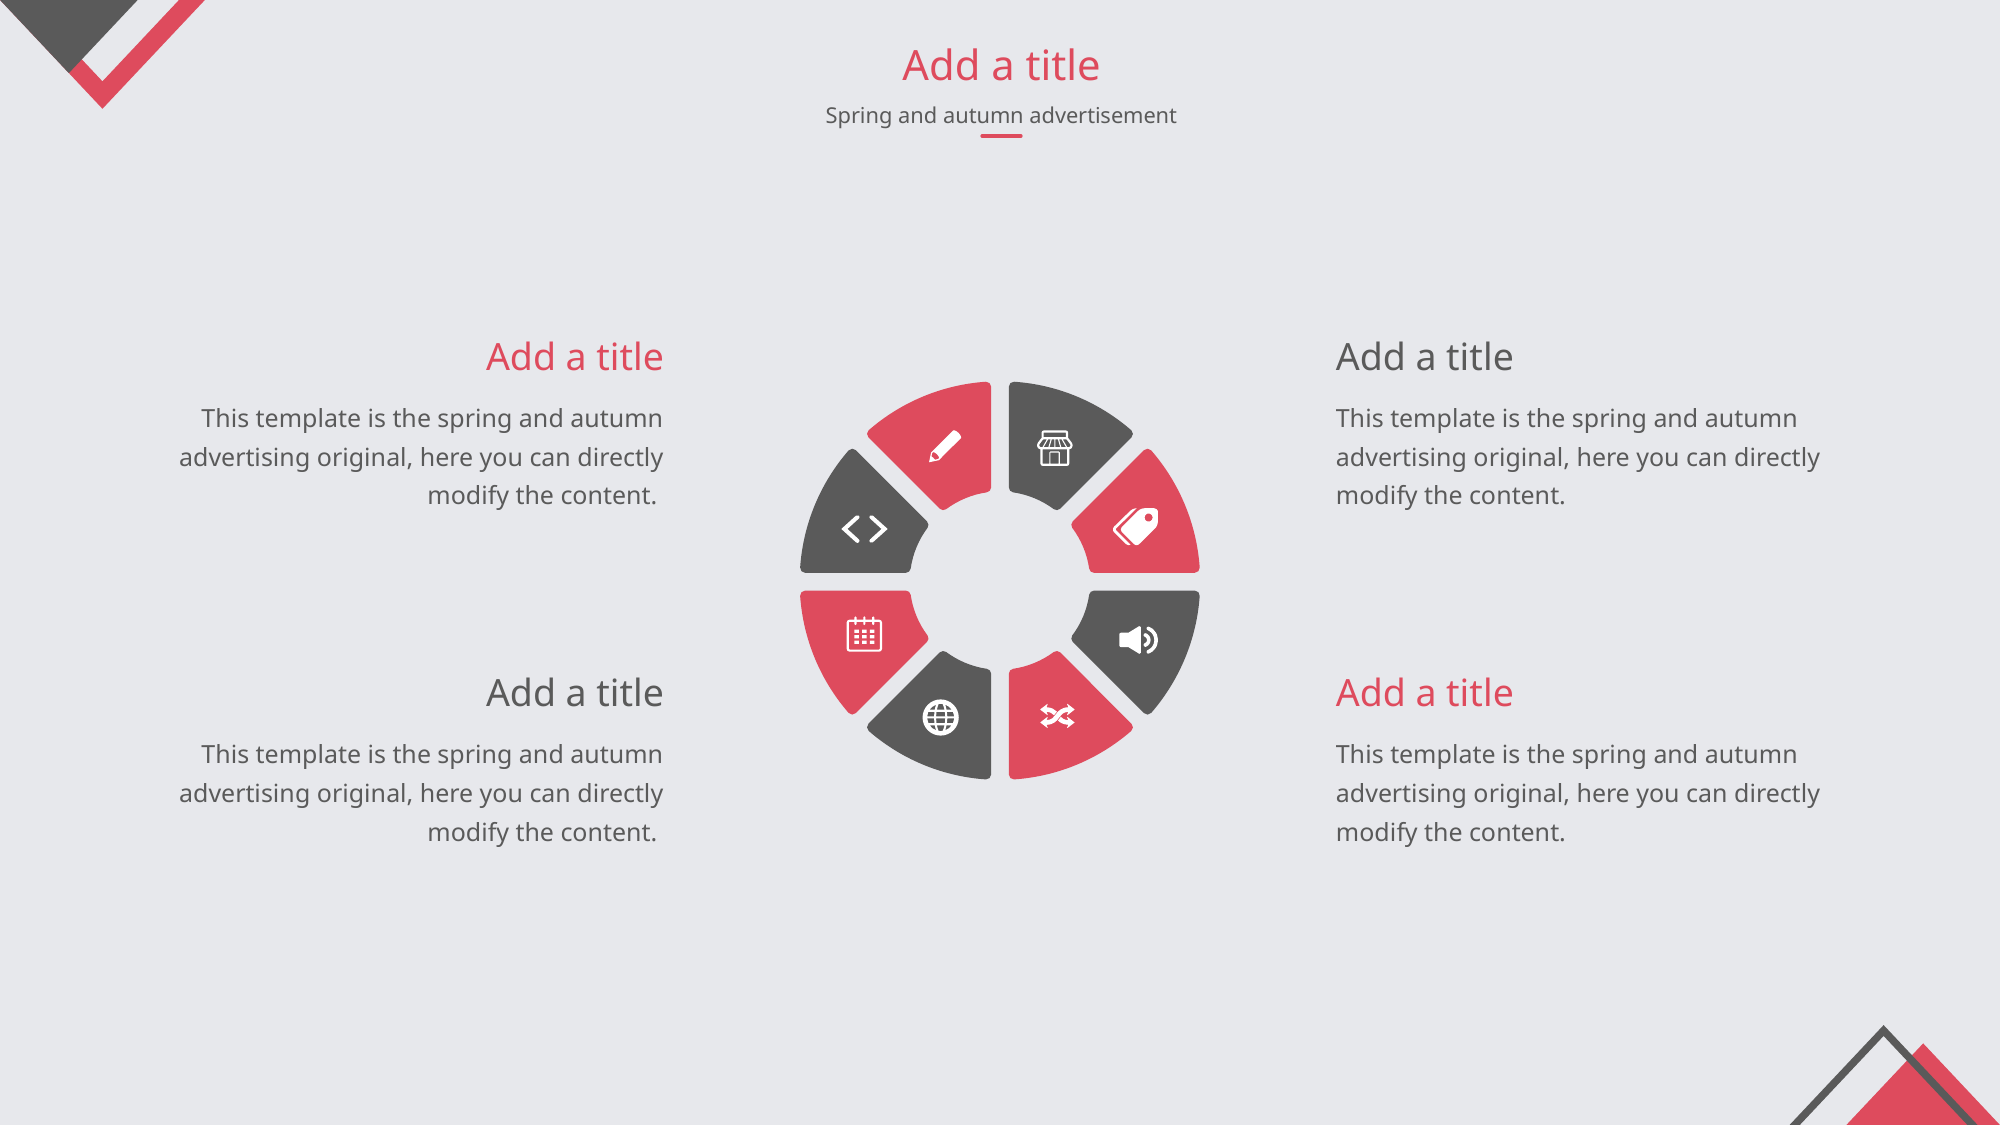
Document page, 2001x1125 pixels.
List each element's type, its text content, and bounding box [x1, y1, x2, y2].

text_box [1037, 430, 1073, 466]
text_box Spring and autumn advertisement [739, 86, 1264, 136]
text_box This template is the spring and autumn advertising original, here you can directly modify the content. [110, 385, 679, 518]
text_box [1071, 448, 1200, 573]
text_box [922, 699, 959, 736]
text_box [929, 430, 962, 463]
text_box This template is the spring and autumn advertising original, here you can directly modify the content. [110, 722, 679, 855]
text_box [1008, 651, 1133, 780]
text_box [1789, 1024, 2000, 1125]
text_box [0, 0, 205, 109]
text_box [867, 381, 992, 511]
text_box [846, 616, 883, 652]
text_box [1071, 590, 1200, 715]
text_box [841, 515, 860, 543]
text_box This template is the spring and autumn advertising original, here you can directly modify the content. [1321, 722, 1890, 855]
text_box [1008, 381, 1133, 511]
text_box [1040, 703, 1075, 728]
text_box Add a title [1321, 661, 1564, 722]
text_box [1113, 508, 1137, 546]
text_box [1120, 508, 1158, 546]
text_box [800, 590, 929, 715]
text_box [1119, 626, 1158, 654]
text_box [800, 448, 929, 573]
text_box This template is the spring and autumn advertising original, here you can directly modify the content. [1321, 385, 1890, 518]
text_box [867, 651, 992, 780]
text_box Add a title [436, 325, 679, 385]
text_box Add a title [436, 661, 679, 722]
text_box Add a title [1321, 325, 1564, 385]
text_box [869, 515, 888, 543]
text_box Add a title [887, 31, 1116, 86]
